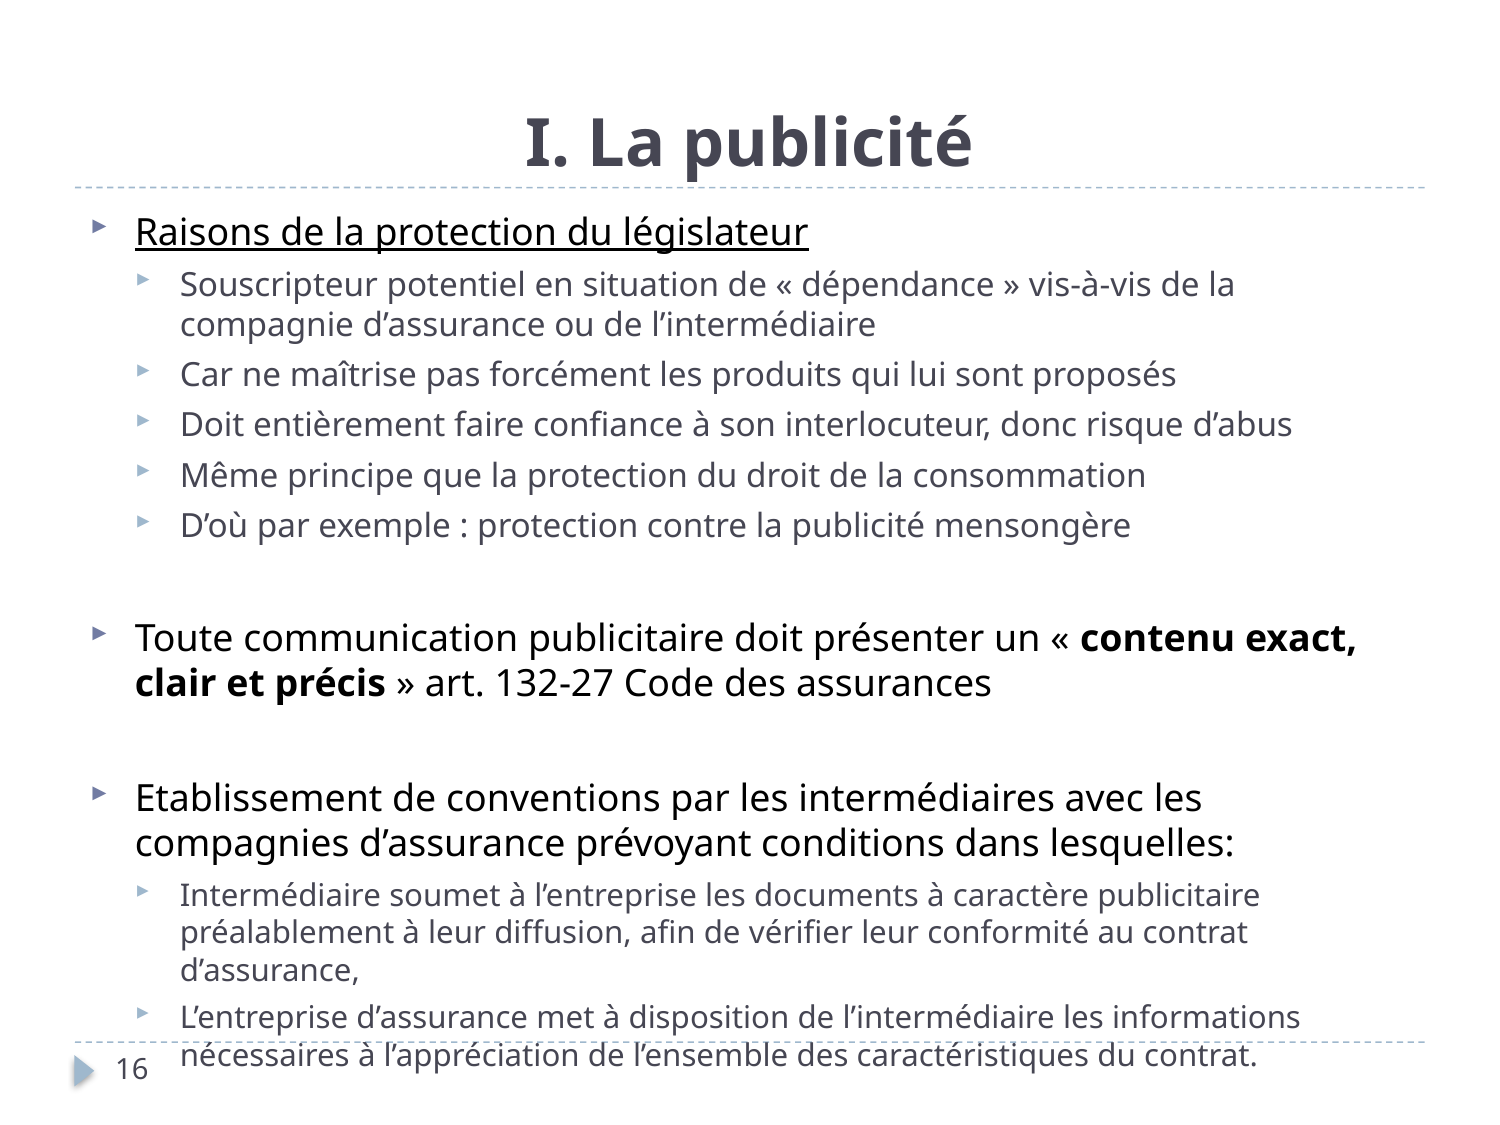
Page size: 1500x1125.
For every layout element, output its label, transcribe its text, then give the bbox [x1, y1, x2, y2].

list Raisons de la protection du législateur Souscripteur potentiel en situation de « dépendance » vis-à-vis de la compagnie d’assurance ou de l’intermédiaire Car ne maîtrise pas forcément les produits qui lui sont proposés Doit entièrement faire confiance à son interlocuteur, donc risque d’abus Même principe que la protection du droit de la consommation D’où par exemple : protection contre la publicité mensongère Toute communication publicitaire doit présenter un « contenu exact, clair et précis » art. 132-27 Code des assurances Etablissement de conventions par les intermédiaires avec les compagnies d’assurance prévoyant conditions dans lesquelles: Intermédiaire soumet à l’entreprise les documents à caractère publicitaire préalablement à leur diffusion, afin de vérifier leur conformité au contrat d’assurance, L’entreprise d’assurance met à disposition de l’intermédiaire les informations nécessaires à l’appréciation de l’ensemble des caractéristiques du contrat. [74, 199, 1426, 1044]
title I. La publicité [74, 24, 1426, 188]
slide_number 16 [100, 1042, 426, 1103]
